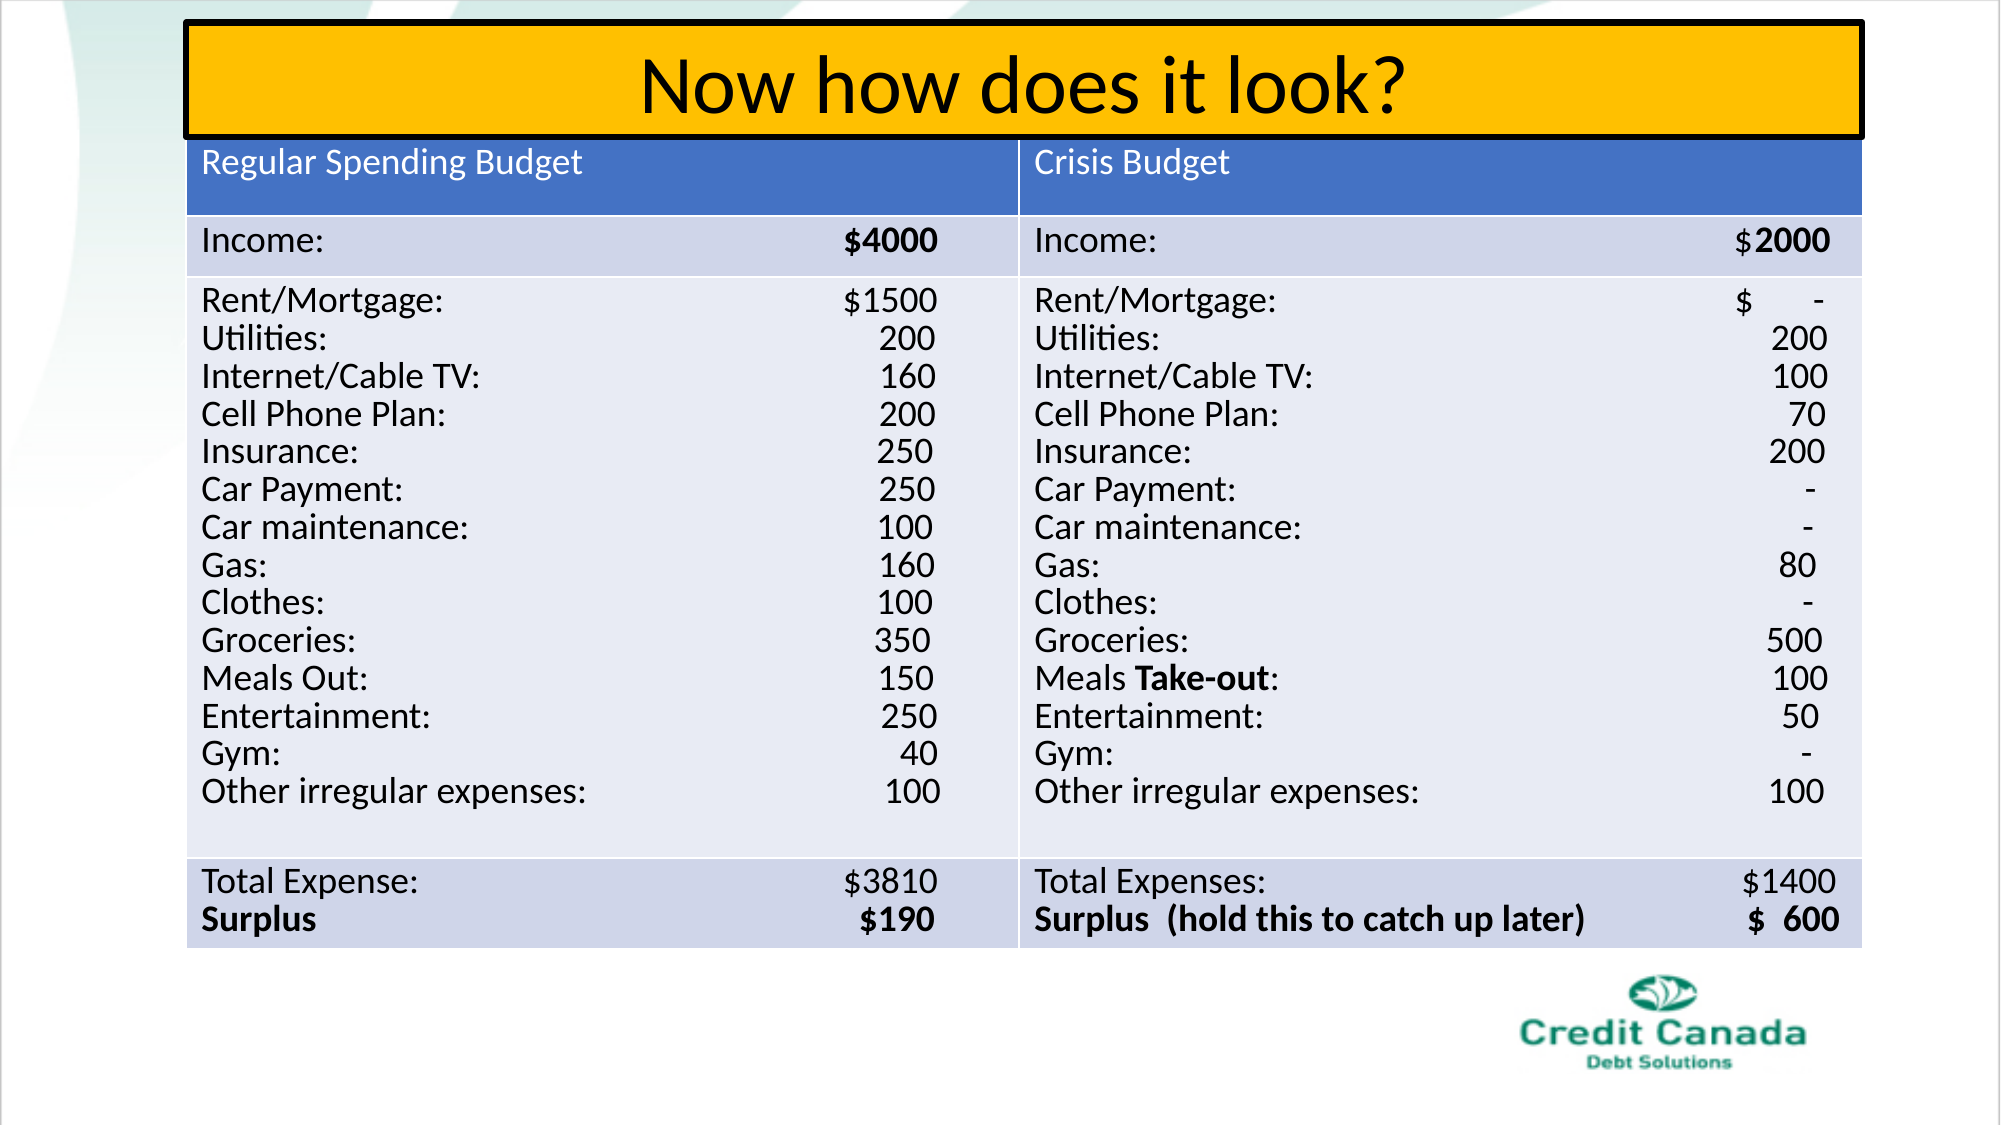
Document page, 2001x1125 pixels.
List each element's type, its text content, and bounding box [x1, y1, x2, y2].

table_cell Income: $2000 [1020, 217, 1862, 276]
table_header Crisis Budget [1020, 139, 1862, 215]
table_cell Total Expenses: $1400 Surplus (hold this to catch up later) $ 600 [1020, 859, 1862, 948]
table_cell Income: $4000 [187, 217, 1018, 276]
table_header Regular Spending Budget [187, 139, 1018, 215]
table_cell Rent/Mortgage: $1500 Utilities: 200 Internet/Cable TV: 160 Cell Phone Plan: 200 Insurance: 250 Car Payment: 250 Car maintenance: 100 Gas: 160 Clothes: 100 Groceries: 350 Meals Out: 150 Entertainment: 250 Gym: 40 Other irregular expenses: 100 [187, 278, 1018, 857]
picture [0, 0, 2001, 1125]
table_cell Total Expense: $3810 Surplus $190 [187, 859, 1018, 948]
text_box Now how does it look? [186, 22, 1863, 138]
table_cell Rent/Mortgage: $ - Utilities: 200 Internet/Cable TV: 100 Cell Phone Plan: 70 Insurance: 200 Car Payment: - Car maintenance: - Gas: 80 Clothes: - Groceries: 500 Meals Take-out: 100 Entertainment: 50 Gym: - Other irregular expenses: 100 [1020, 278, 1862, 857]
